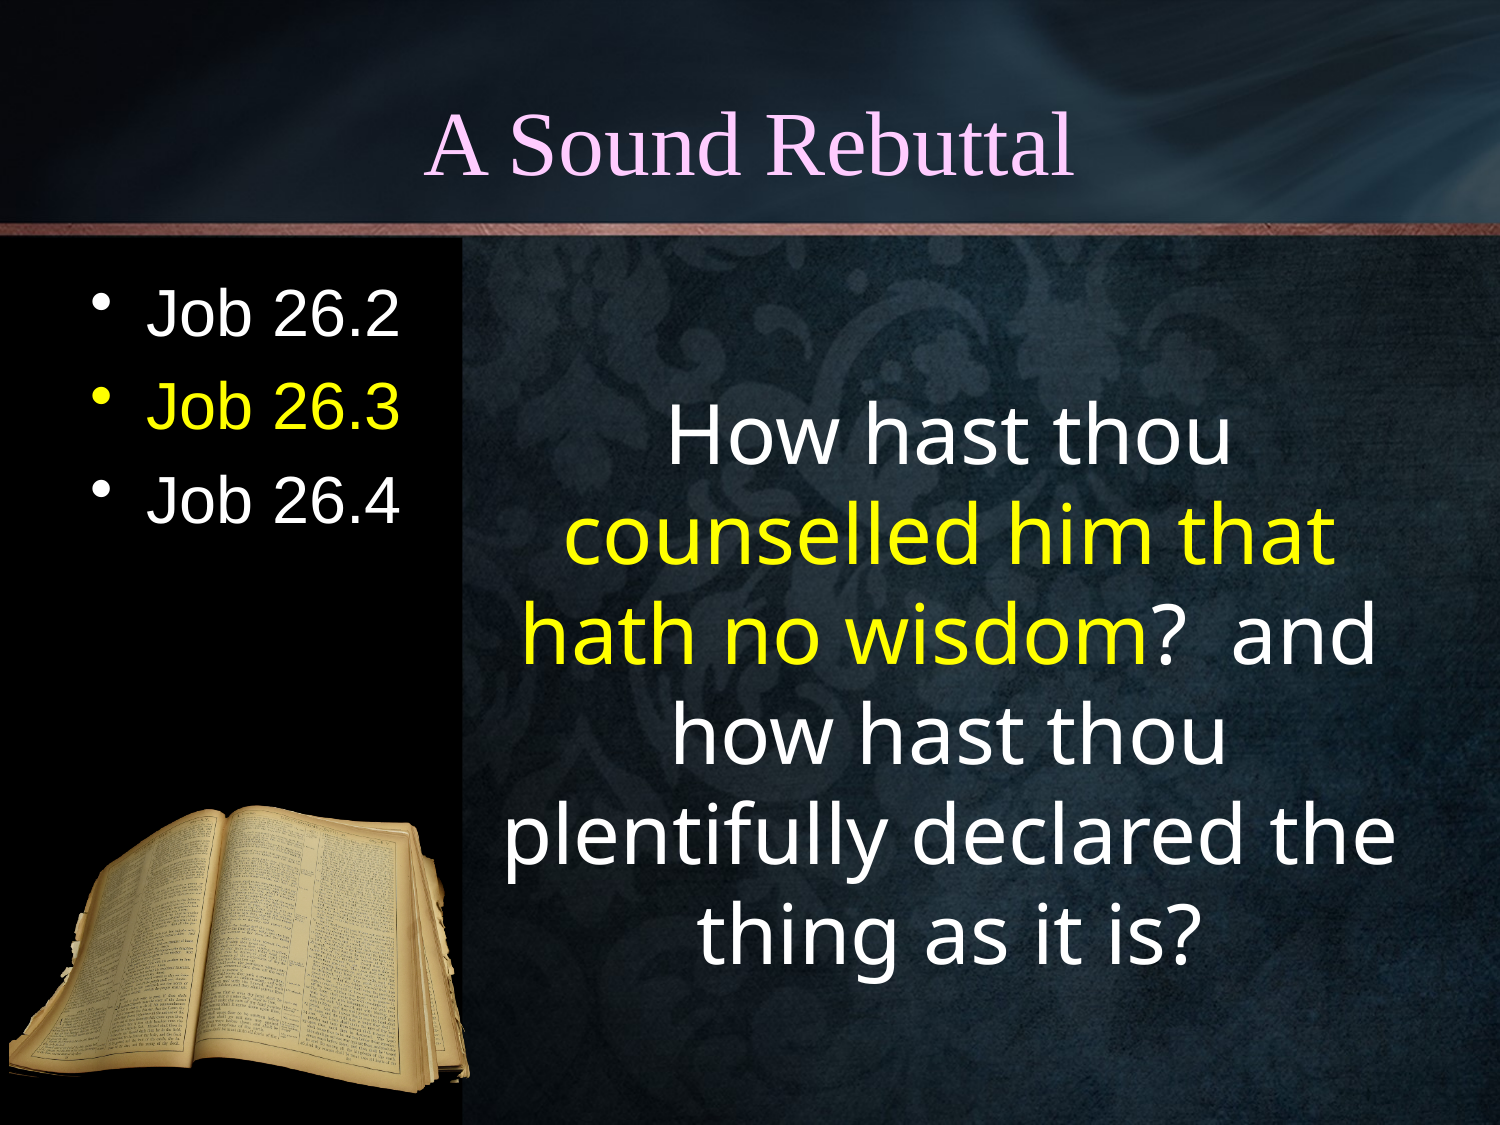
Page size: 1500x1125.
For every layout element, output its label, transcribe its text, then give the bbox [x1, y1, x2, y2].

text_box How hast thou counselled him that hath no wisdom? and how hast thou plentifully declared the thing as it is? [462, 373, 1438, 989]
text_box [0, 237, 463, 1125]
picture [0, 0, 1500, 1125]
list Job 26.2 Job 26.3 Job 26.4 [75, 262, 450, 613]
title A Sound Rebuttal [75, 45, 1425, 233]
